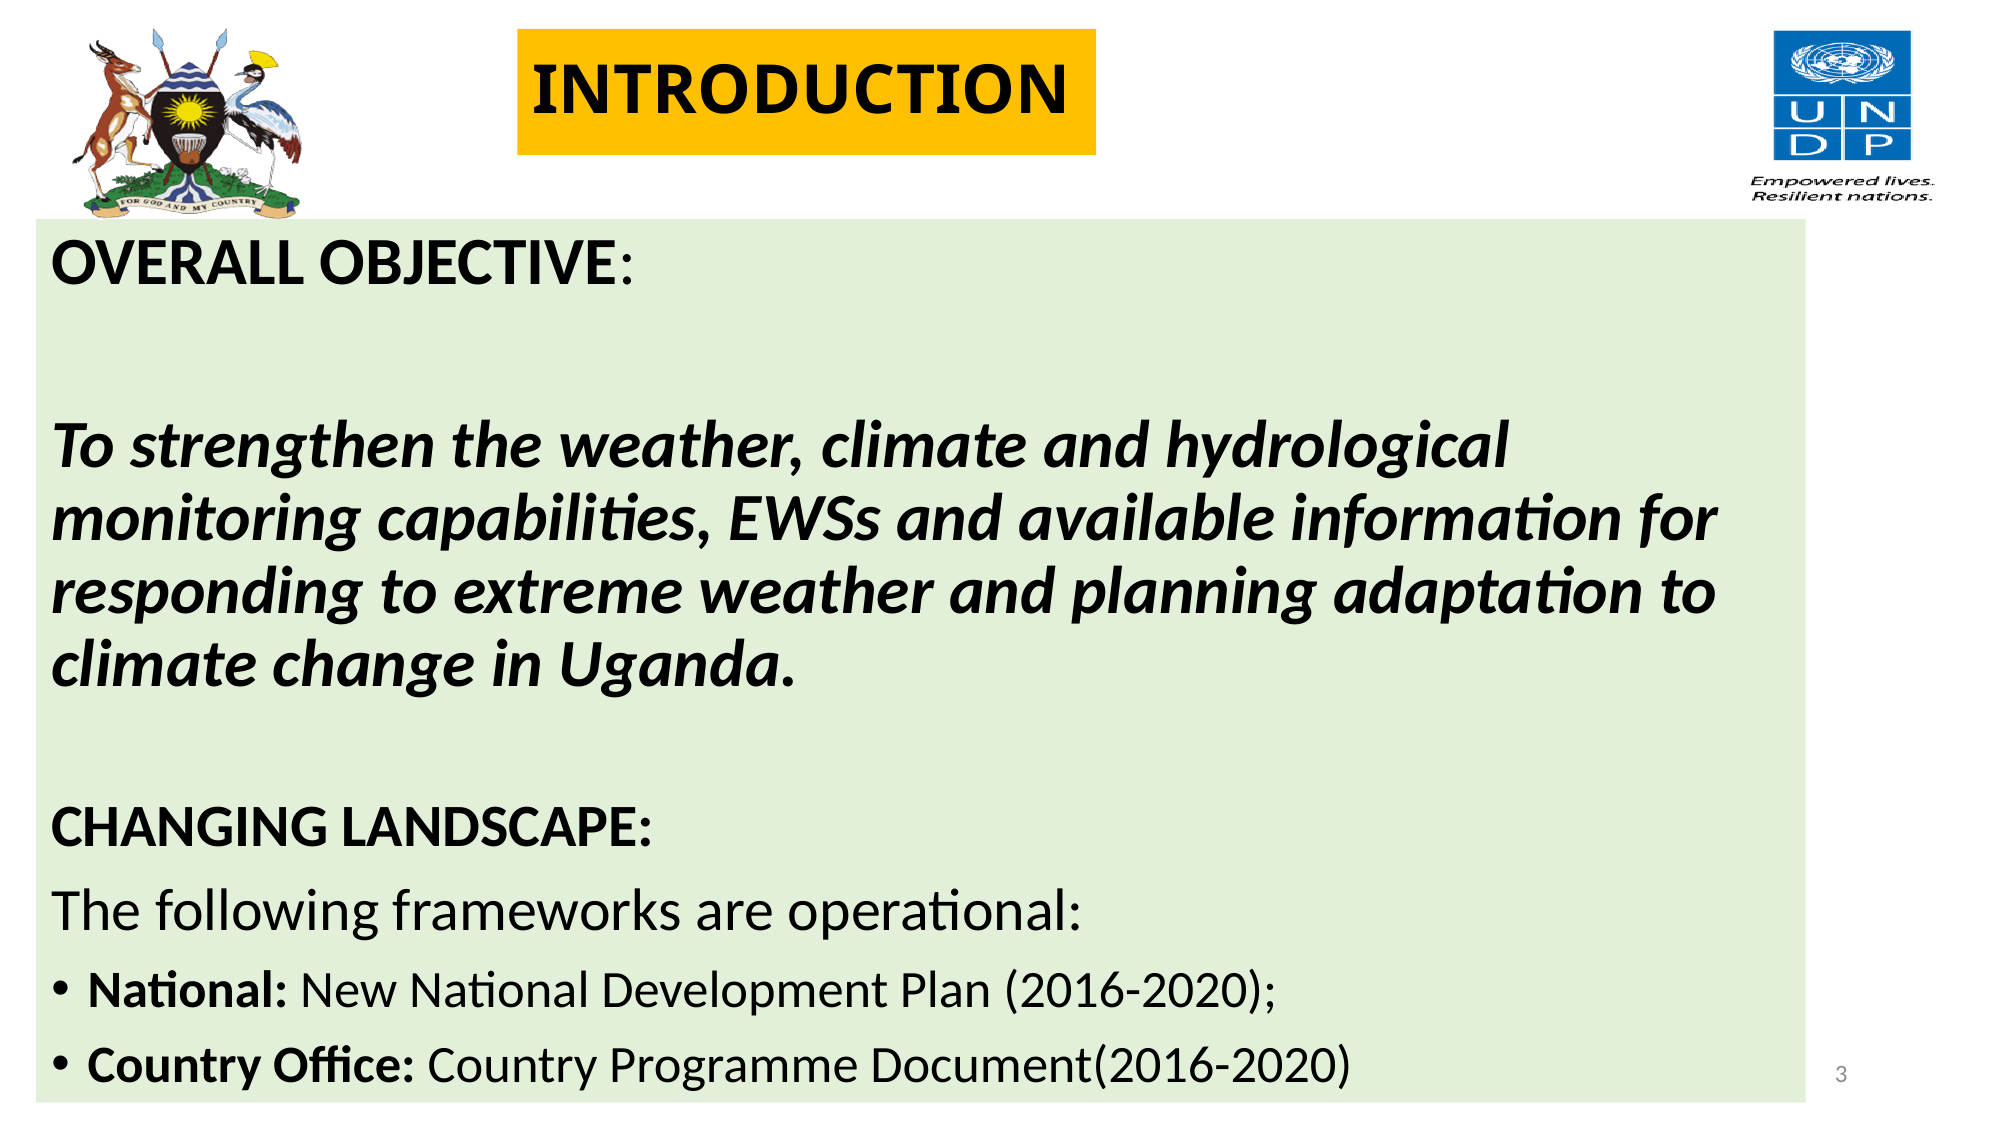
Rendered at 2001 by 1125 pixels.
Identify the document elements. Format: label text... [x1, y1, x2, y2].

picture [71, 27, 305, 220]
title INTRODUCTION [517, 28, 1097, 156]
picture [1741, 26, 1941, 204]
slide_number 3 [1412, 1042, 1863, 1103]
list OVERALL OBJECTIVE: To strengthen the weather, climate and hydrological monitoring capabilities, EWSs and available information for responding to extreme weather and planning adaptation to climate change in Uganda. CHANGING LANDSCAPE: The following frameworks are operational: National: New National Development Plan (2016-2020); Country Office: Country Programme Document(2016-2020) [36, 219, 1806, 1103]
